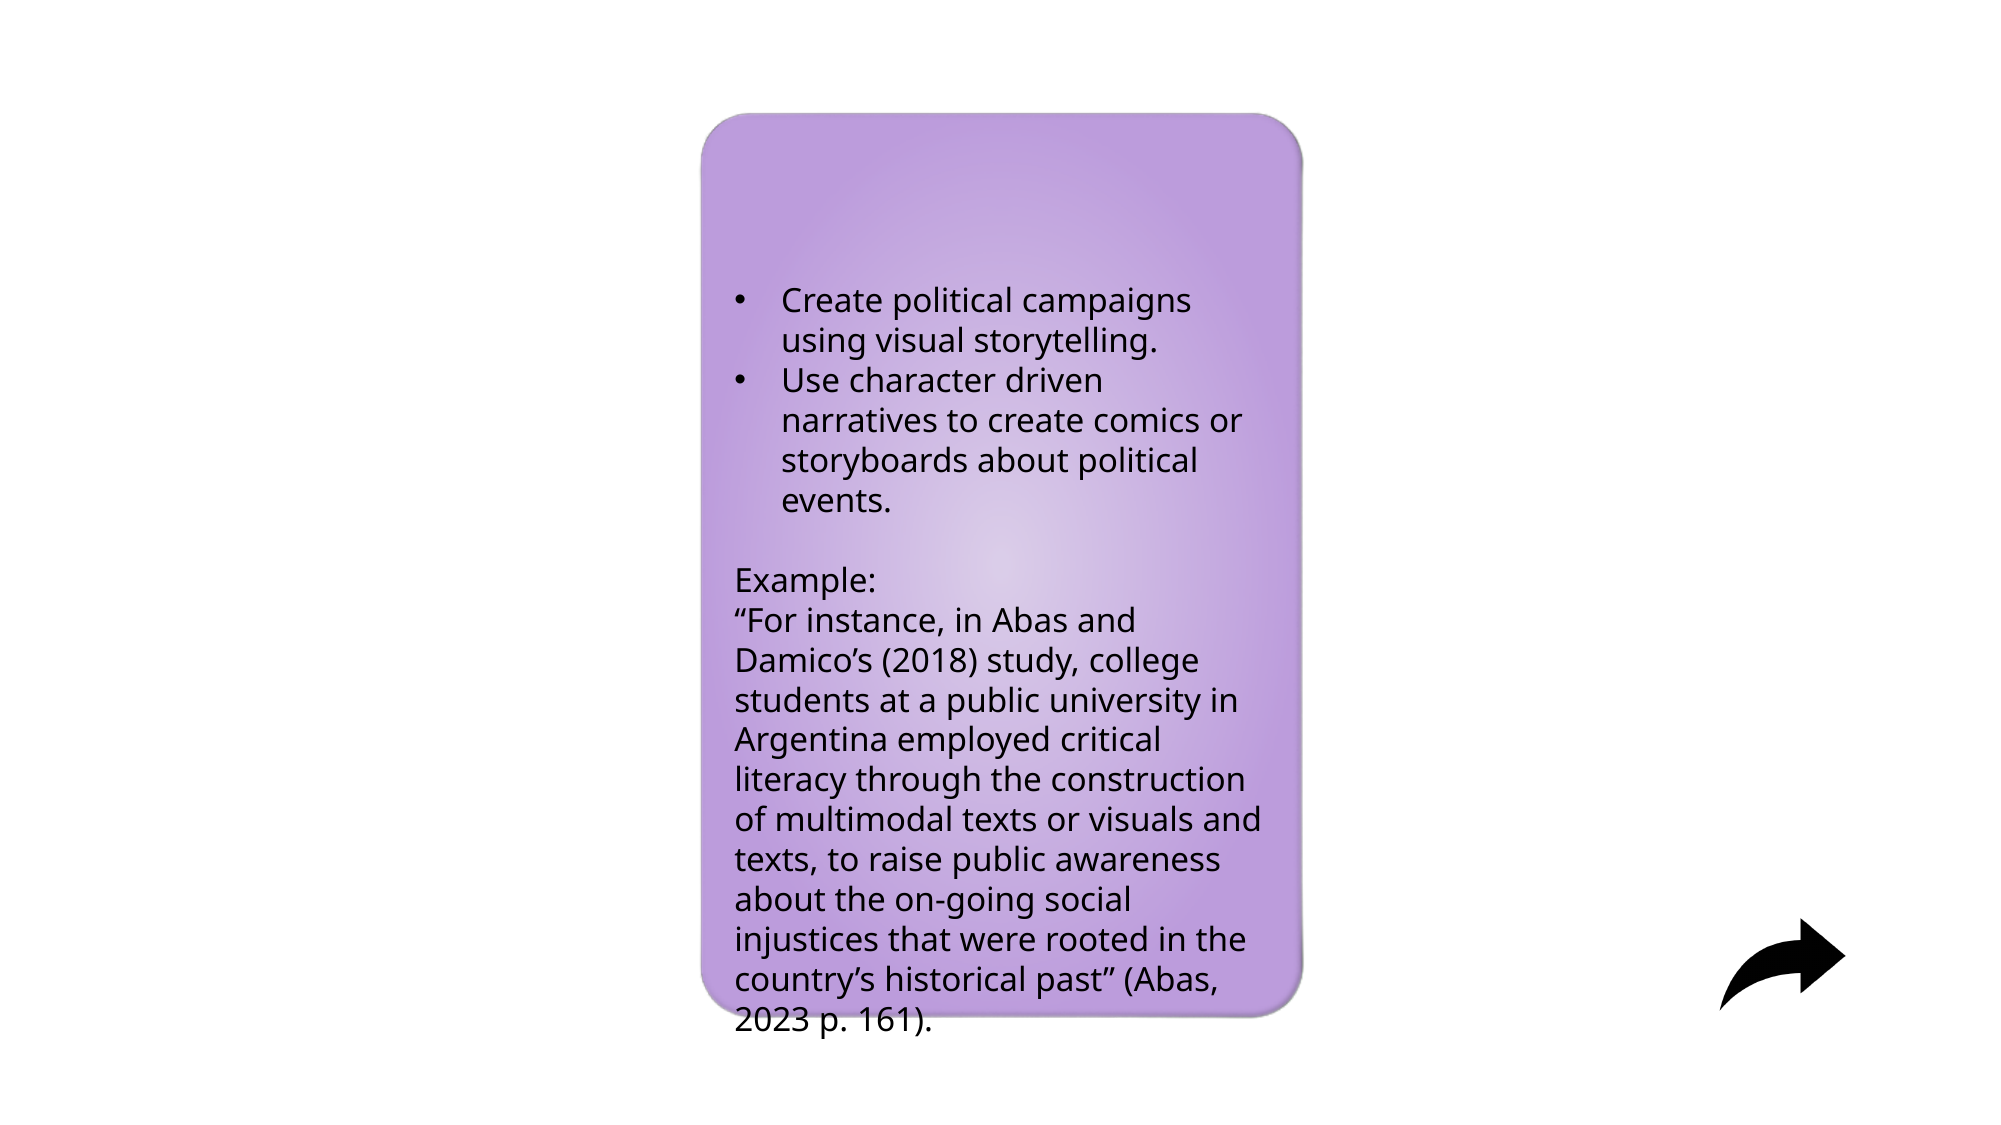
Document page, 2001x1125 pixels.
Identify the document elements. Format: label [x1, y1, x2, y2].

text_box [697, 109, 1307, 1022]
picture [1706, 887, 1858, 1039]
